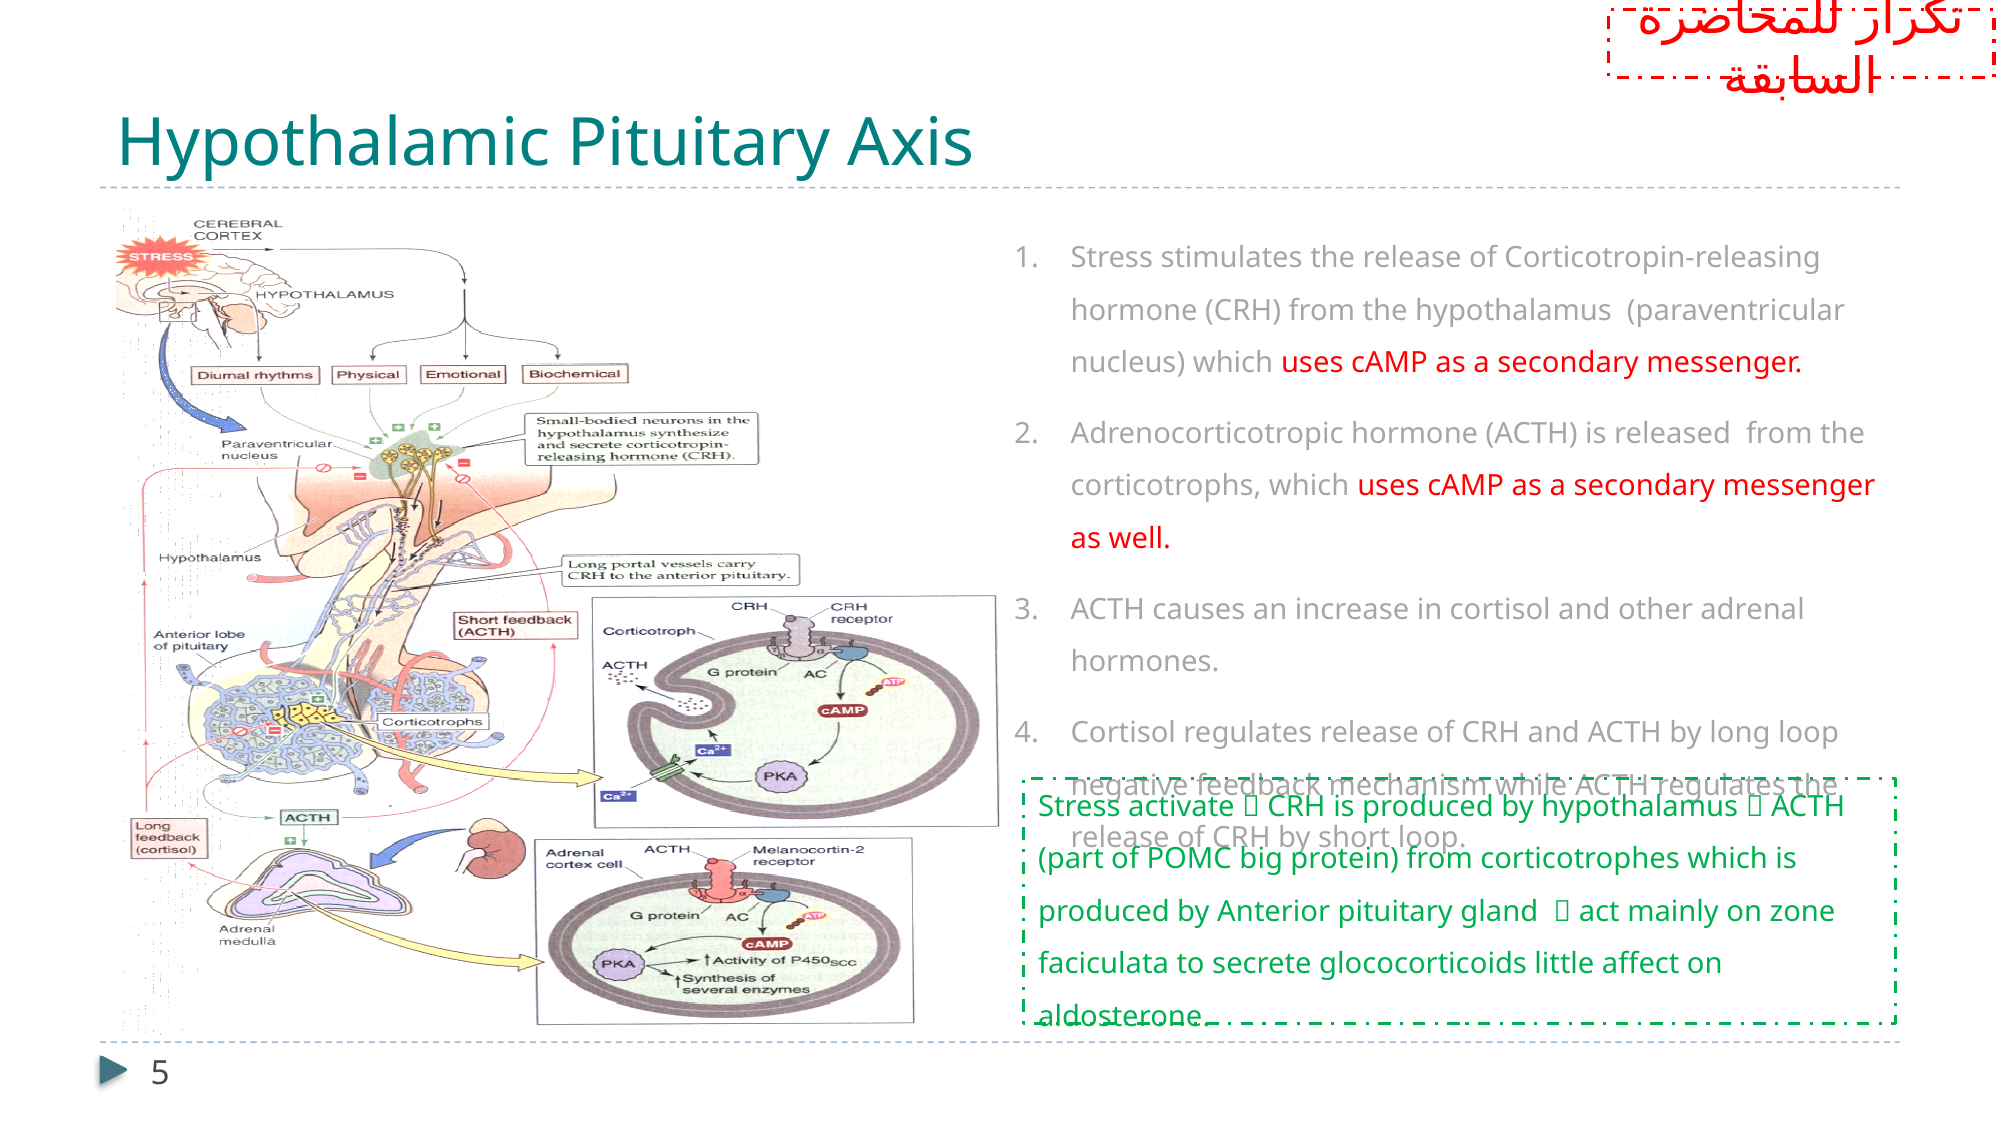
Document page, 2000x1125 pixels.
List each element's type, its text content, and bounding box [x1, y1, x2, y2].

picture [116, 205, 1024, 1036]
text_box [99, 1055, 128, 1084]
title Hypothalamic Pituitary Axis [99, 24, 1900, 188]
text_box Stress stimulates the release of Corticotropin-releasing hormone (CRH) from the hypothalamus (paraventricular nucleus) which uses cAMP as a secondary messenger. Adrenocorticotropic hormone (ACTH) is released from the corticotrophs, which uses cAMP as a secondary messenger as well. ACTH causes an increase in cortisol and other adrenal hormones. Cortisol regulates release of CRH and ACTH by long loop negative feedback mechanism while ACTH regulates the release of CRH by short loop. [1029, 213, 1896, 778]
text_box Stress activate  CRH is produced by hypothalamus  ACTH (part of POMC big protein) from corticotrophes which is produced by Anterior pituitary gland  act mainly on zone faciculata to secrete glococorticoids little affect on aldosterone. [1030, 777, 1897, 1025]
text_box تكرار للمحاضرة السابقة [1607, 8, 1996, 79]
slide_number 5 [133, 1048, 568, 1103]
